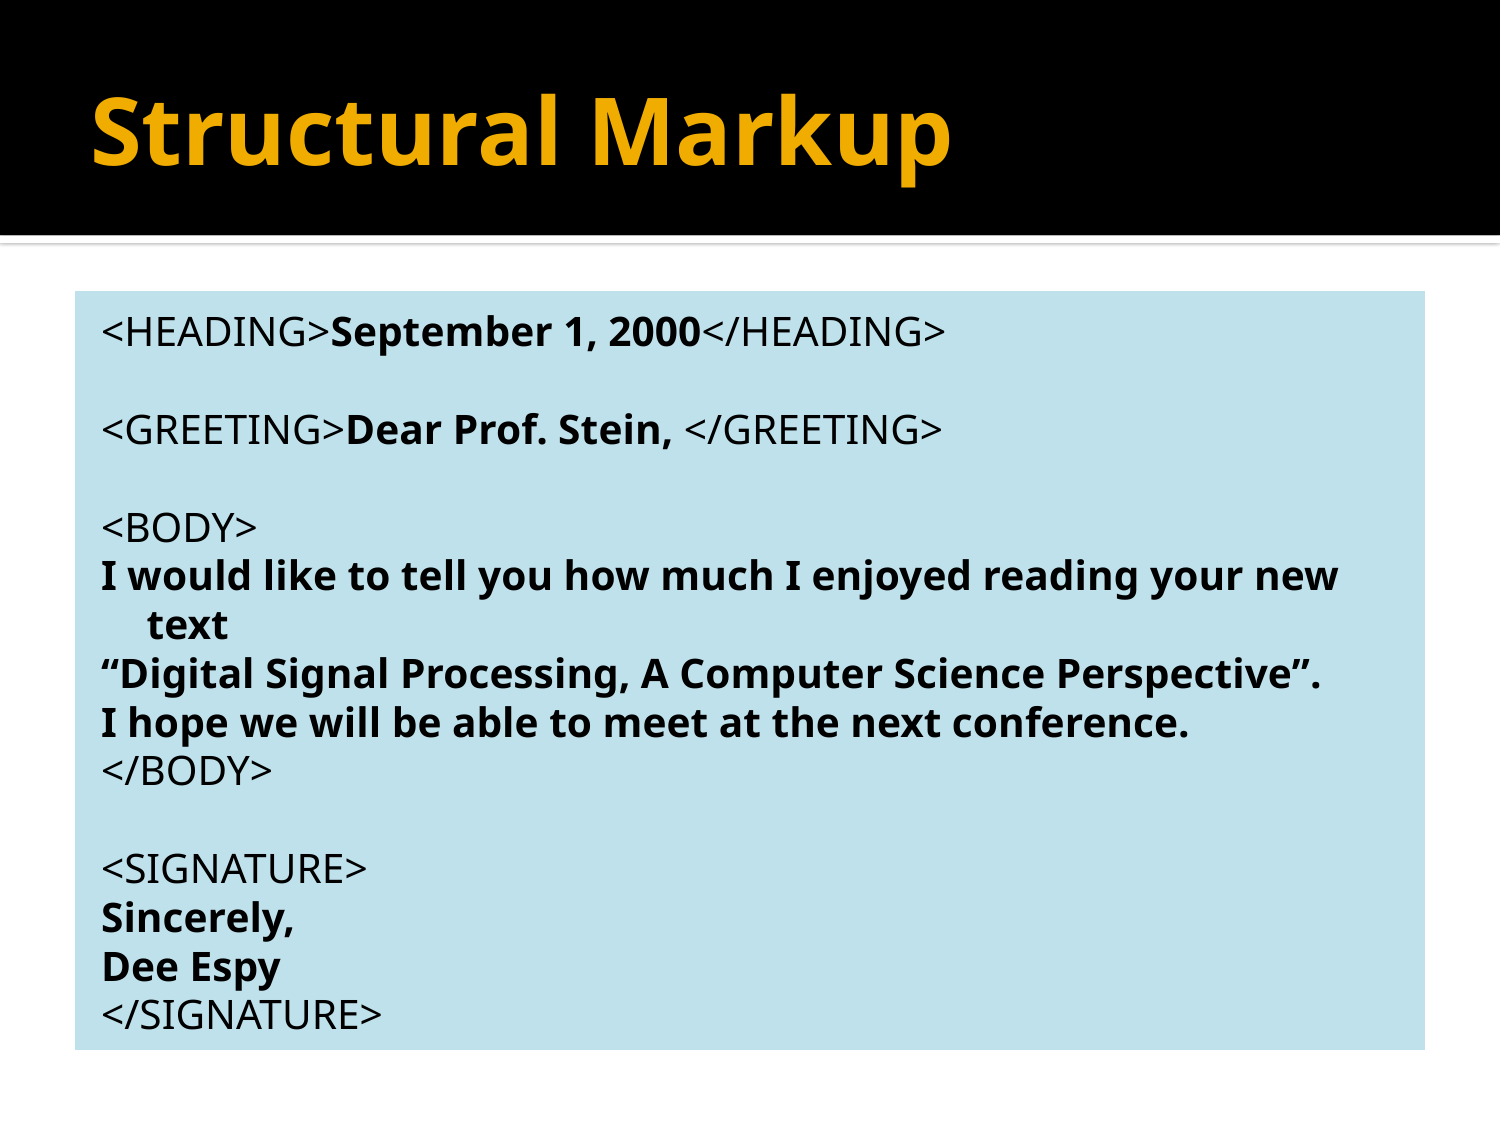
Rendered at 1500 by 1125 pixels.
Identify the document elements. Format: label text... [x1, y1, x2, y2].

list <HEADING>September 1, 2000</HEADING> <GREETING>Dear Prof. Stein, </GREETING> <BODY> I would like to tell you how much I enjoyed reading your new text “Digital Signal Processing, A Computer Science Perspective”. I hope we will be able to meet at the next conference. </BODY> <SIGNATURE> Sincerely, Dee Espy </SIGNATURE> [75, 291, 1425, 1050]
title Structural Markup [75, 25, 1425, 231]
